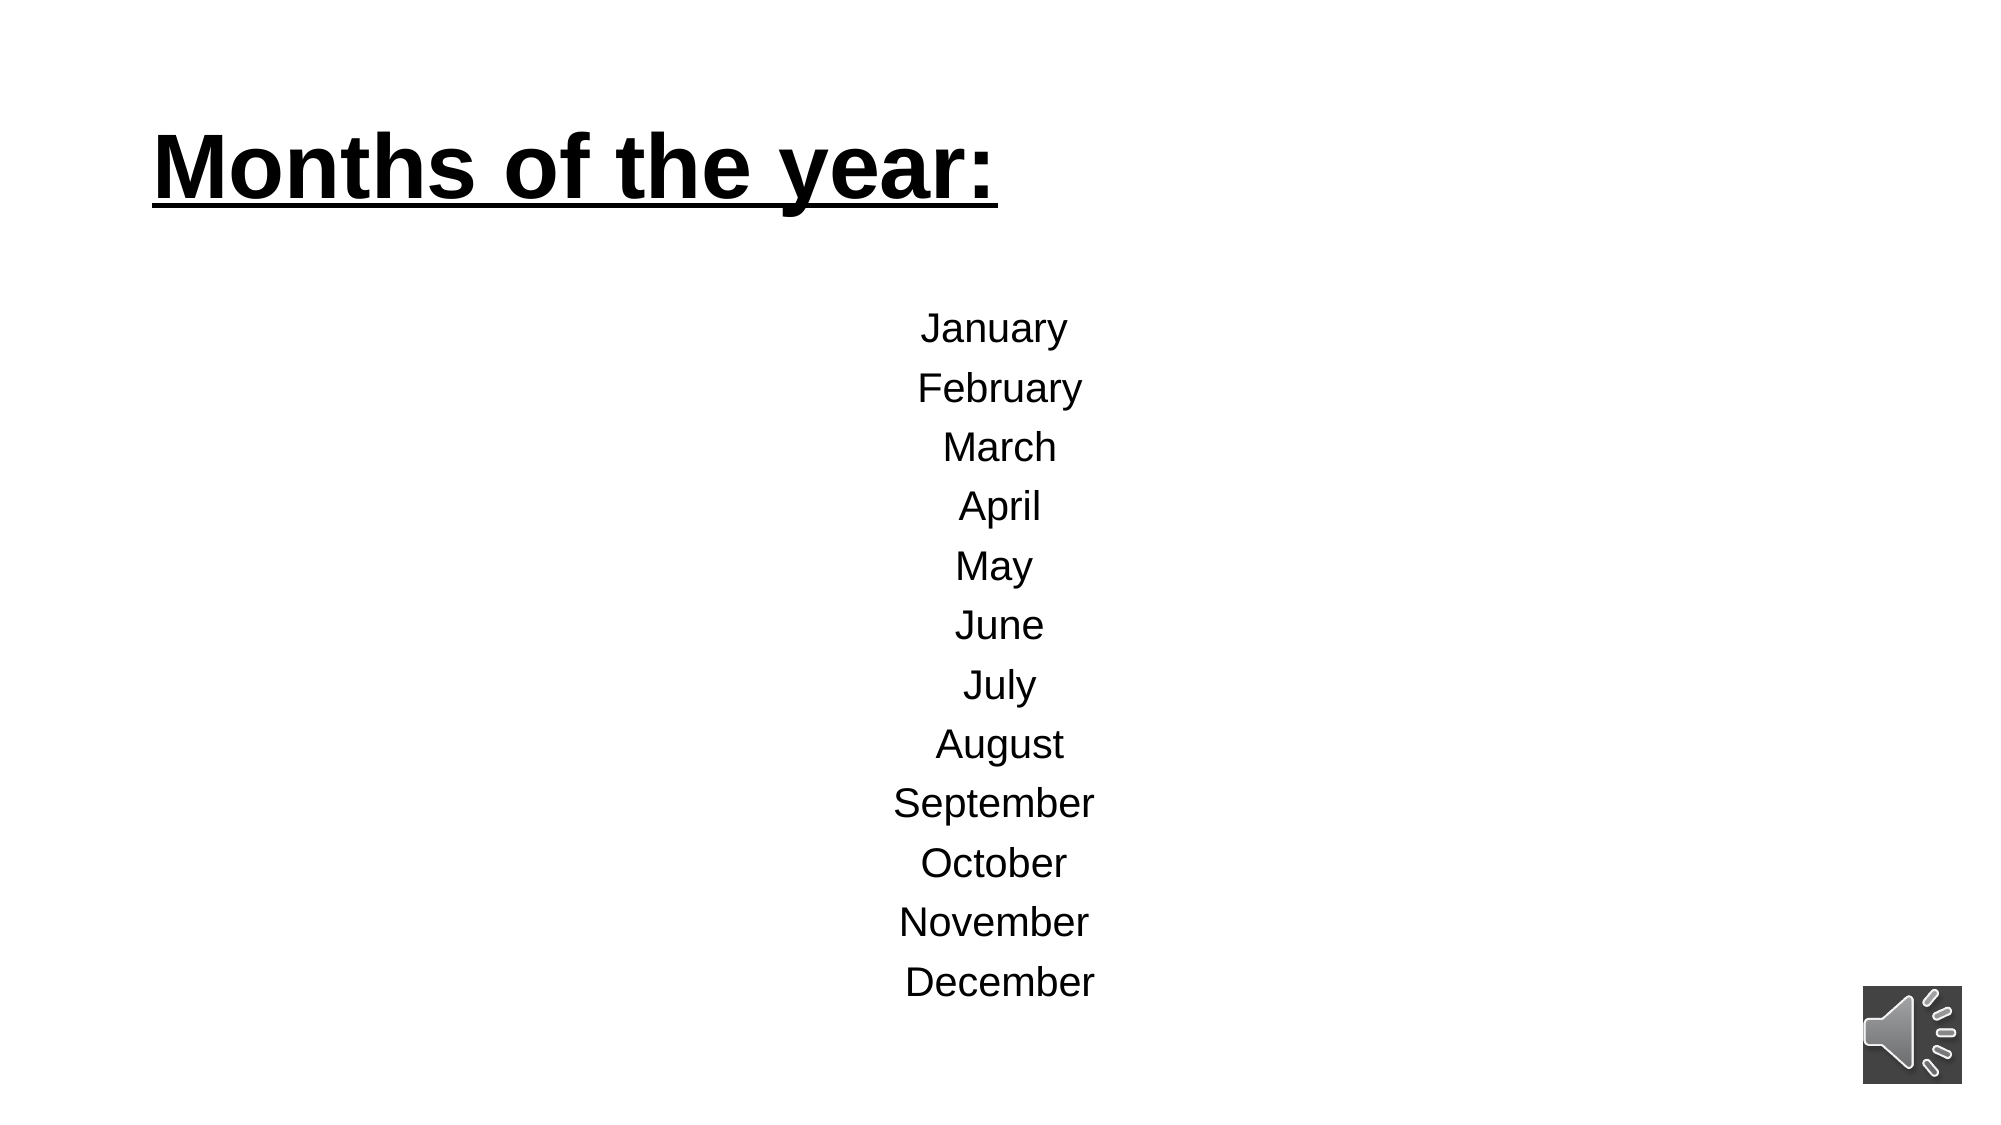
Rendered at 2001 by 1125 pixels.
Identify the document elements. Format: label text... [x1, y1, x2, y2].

title Months of the year: [137, 59, 1863, 278]
list January February March April May June July August September October November December [137, 299, 1863, 1014]
picture [1862, 985, 1963, 1086]
